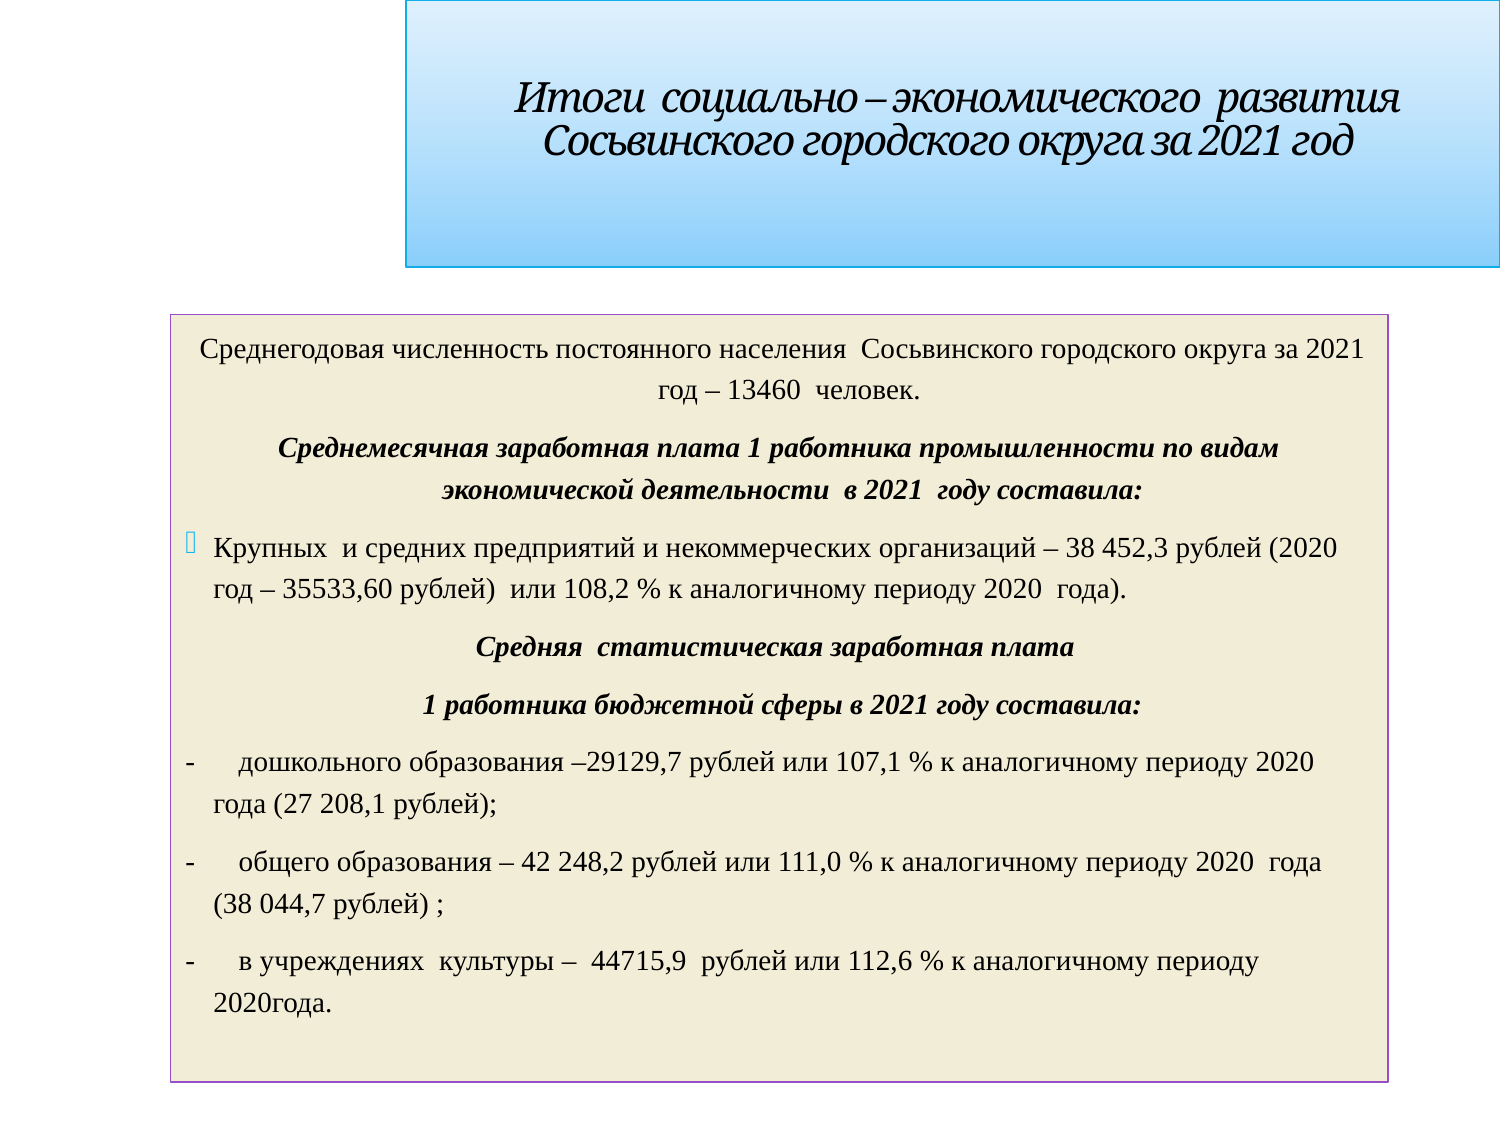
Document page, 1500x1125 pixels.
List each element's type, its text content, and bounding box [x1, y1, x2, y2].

title Итоги социально – экономического развития Сосьвинского городского округа за 2021 год [405, 0, 1500, 268]
list Среднегодовая численность постоянного населения Сосьвинского городского округа за 2021 год – 13460 человек. Среднемесячная заработная плата 1 работника промышленности по видам экономической деятельности в 2021 году составила: Крупных и средних предприятий и некоммерческих организаций – 38 452,3 рублей (2020 год – 35533,60 рублей) или 108,2 % к аналогичному периоду 2020 года). Средняя статистическая заработная плата 1 работника бюджетной сферы в 2021 году составила: - дошкольного образования –29129,7 рублей или 107,1 % к аналогичному периоду 2020 года (27 208,1 рублей); - общего образования – 42 248,2 рублей или 111,0 % к аналогичному периоду 2020 года (38 044,7 рублей) ; - в учреждениях культуры – 44715,9 рублей или 112,6 % к аналогичному периоду 2020года. [170, 314, 1389, 1083]
